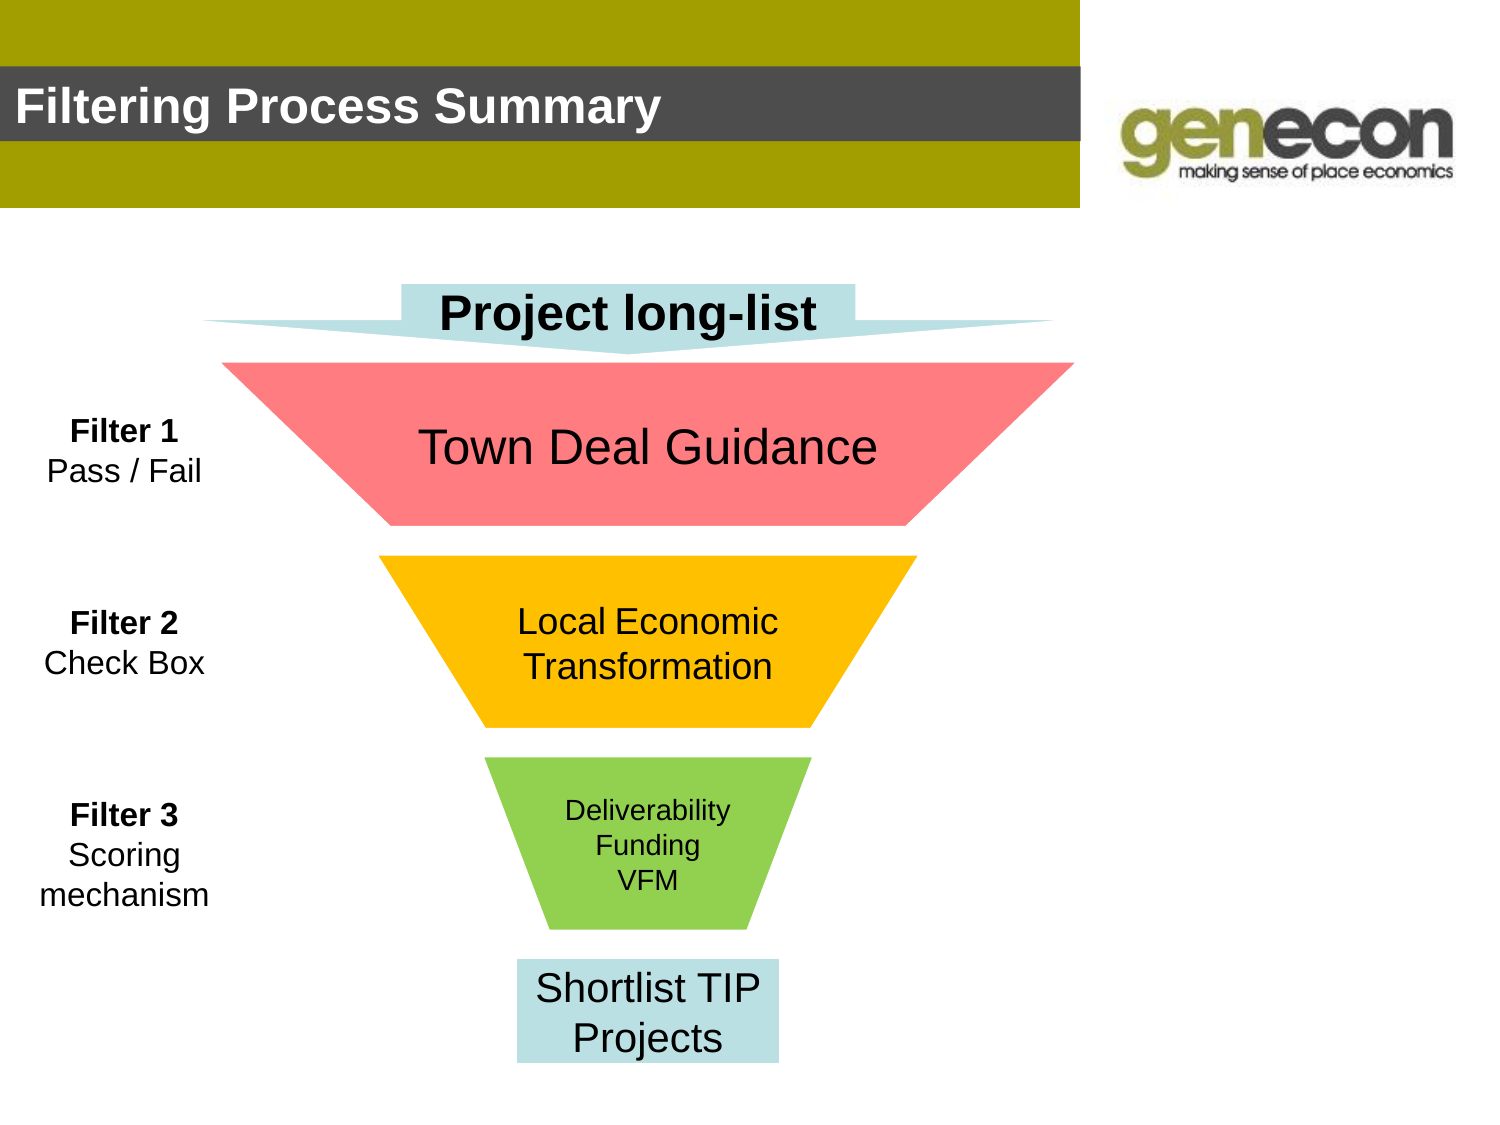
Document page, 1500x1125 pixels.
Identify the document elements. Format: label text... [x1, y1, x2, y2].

text_box Filter 1 Pass / Fail [0, 401, 284, 496]
text_box Shortlist TIP Projects [515, 957, 781, 1065]
text_box Filtering Process Summary [0, 66, 1081, 142]
text_box Deliverability Funding VFM [481, 755, 815, 932]
picture [1080, 0, 1500, 297]
text_box Town Deal Guidance [215, 360, 1081, 529]
text_box Local Economic Transformation [374, 553, 922, 730]
text_box Project long-list [172, 281, 1085, 357]
text_box [29, 302, 1128, 389]
text_box Filter 3 Scoring mechanism [0, 785, 284, 921]
text_box Filter 2 Check Box [0, 593, 284, 689]
